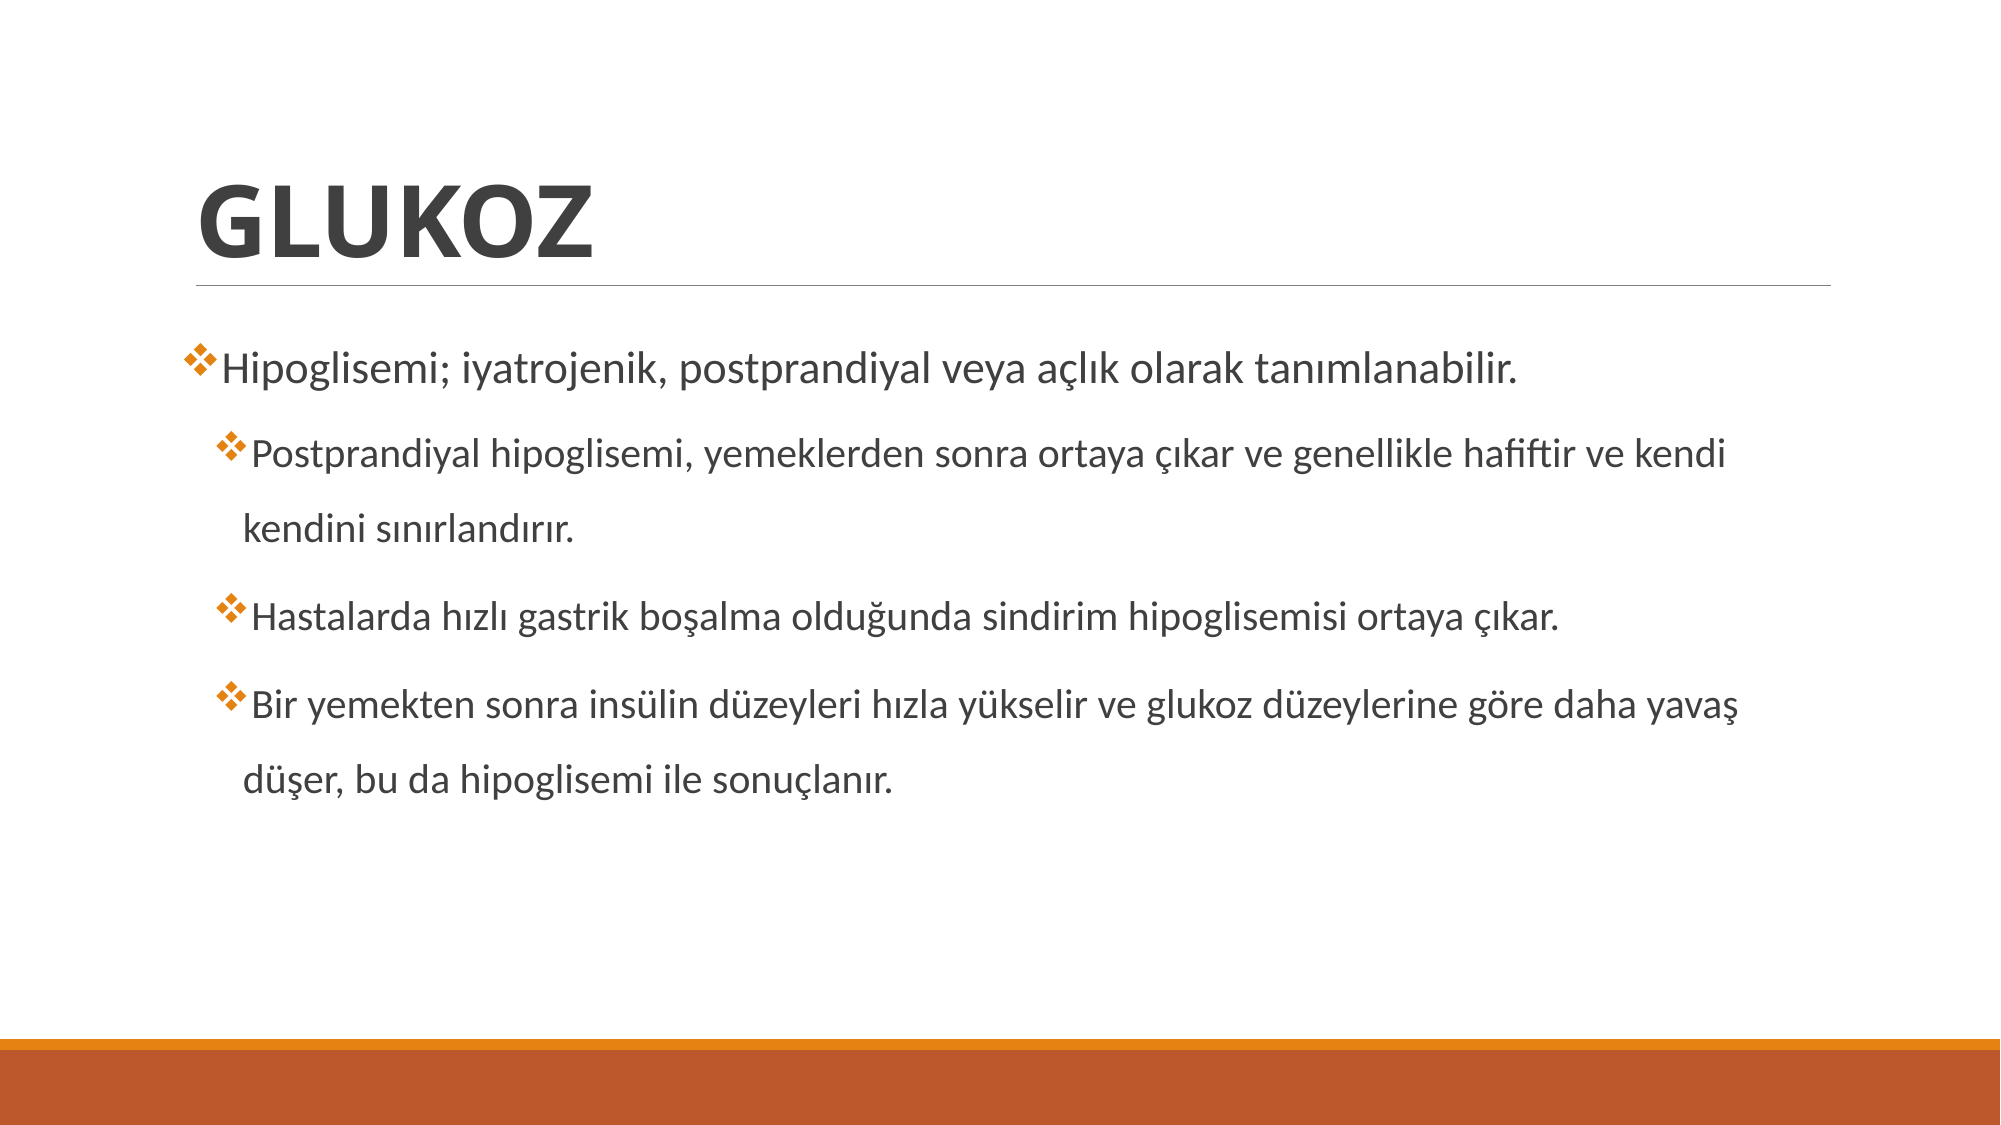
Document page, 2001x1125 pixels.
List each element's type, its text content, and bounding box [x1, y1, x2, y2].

list Hipoglisemi; iyatrojenik, postprandiyal veya açlık olarak tanımlanabilir. Postprandiyal hipoglisemi, yemeklerden sonra ortaya çıkar ve genellikle hafiftir ve kendi kendini sınırlandırır. Hastalarda hızlı gastrik boşalma olduğunda sindirim hipoglisemisi ortaya çıkar. Bir yemekten sonra insülin düzeyleri hızla yükselir ve glukoz düzeylerine göre daha yavaş düşer, bu da hipoglisemi ile sonuçlanır. [180, 302, 1830, 1021]
title GLUKOZ [180, 47, 1830, 285]
